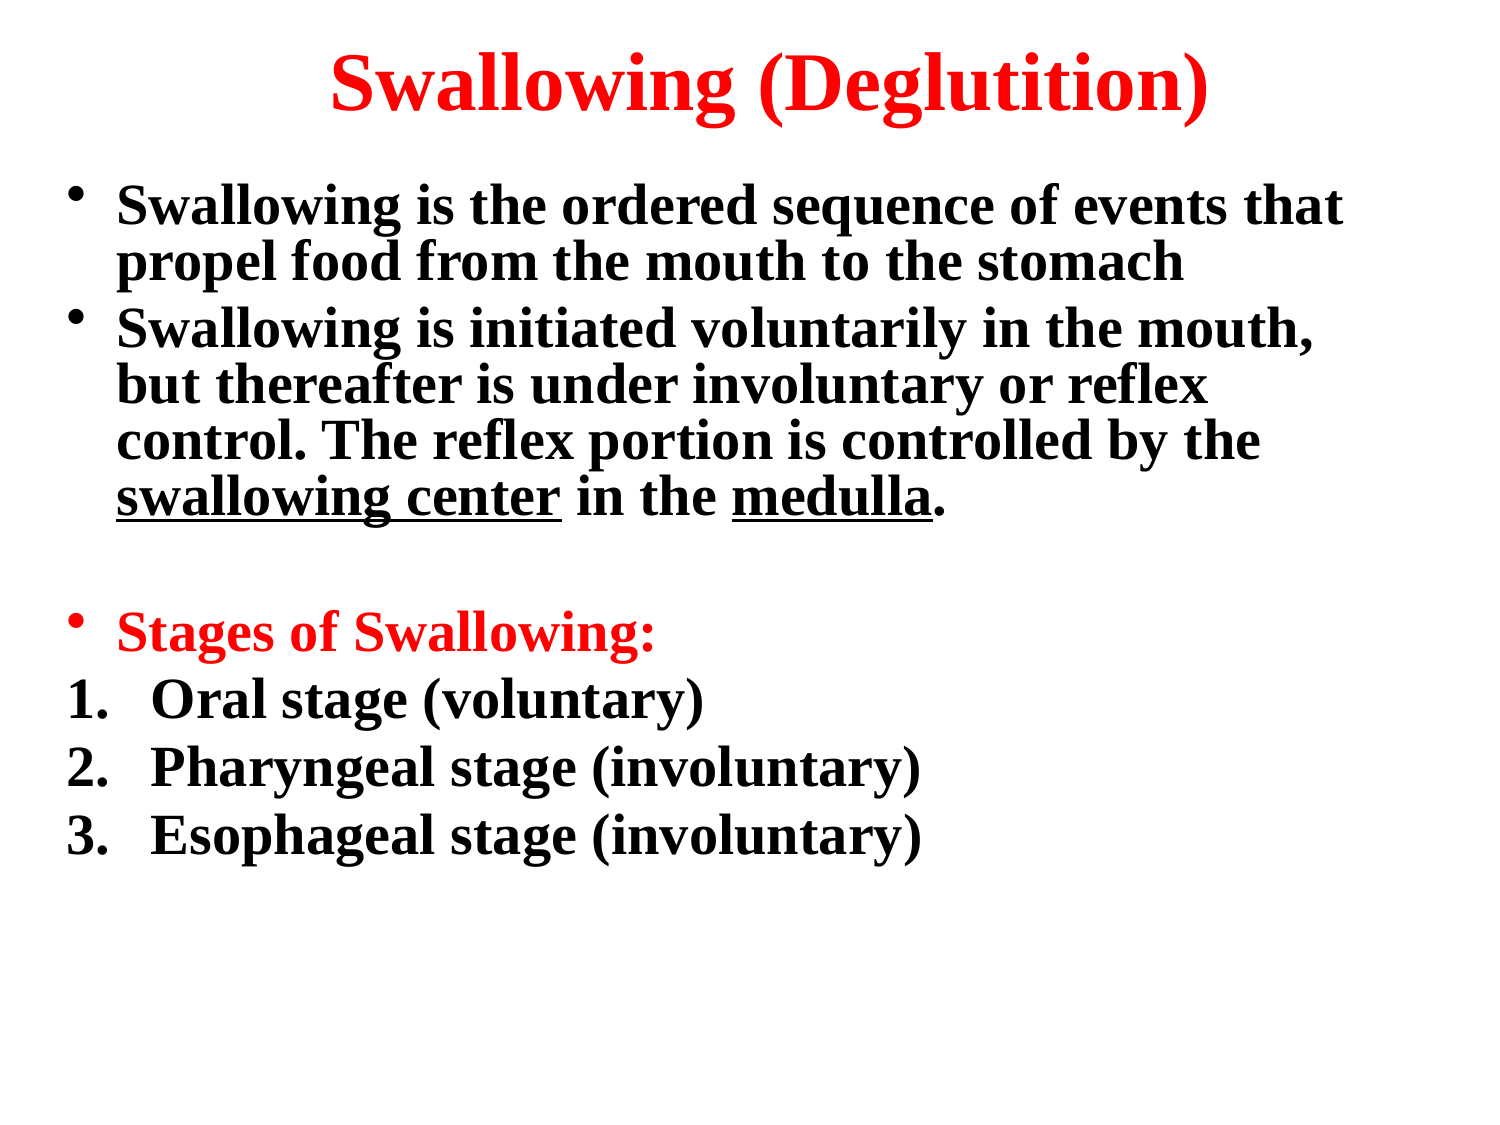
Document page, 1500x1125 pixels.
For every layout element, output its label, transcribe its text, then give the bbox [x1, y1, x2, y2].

title Swallowing (Deglutition) [51, 19, 1469, 136]
list Swallowing is the ordered sequence of events that propel food from the mouth to the stomach Swallowing is initiated voluntarily in the mouth, but thereafter is under involuntary or reflex control. The reflex portion is controlled by the swallowing center in the medulla. Stages of Swallowing: Oral stage (voluntary) Pharyngeal stage (involuntary) Esophageal stage (involuntary) [51, 171, 1399, 947]
